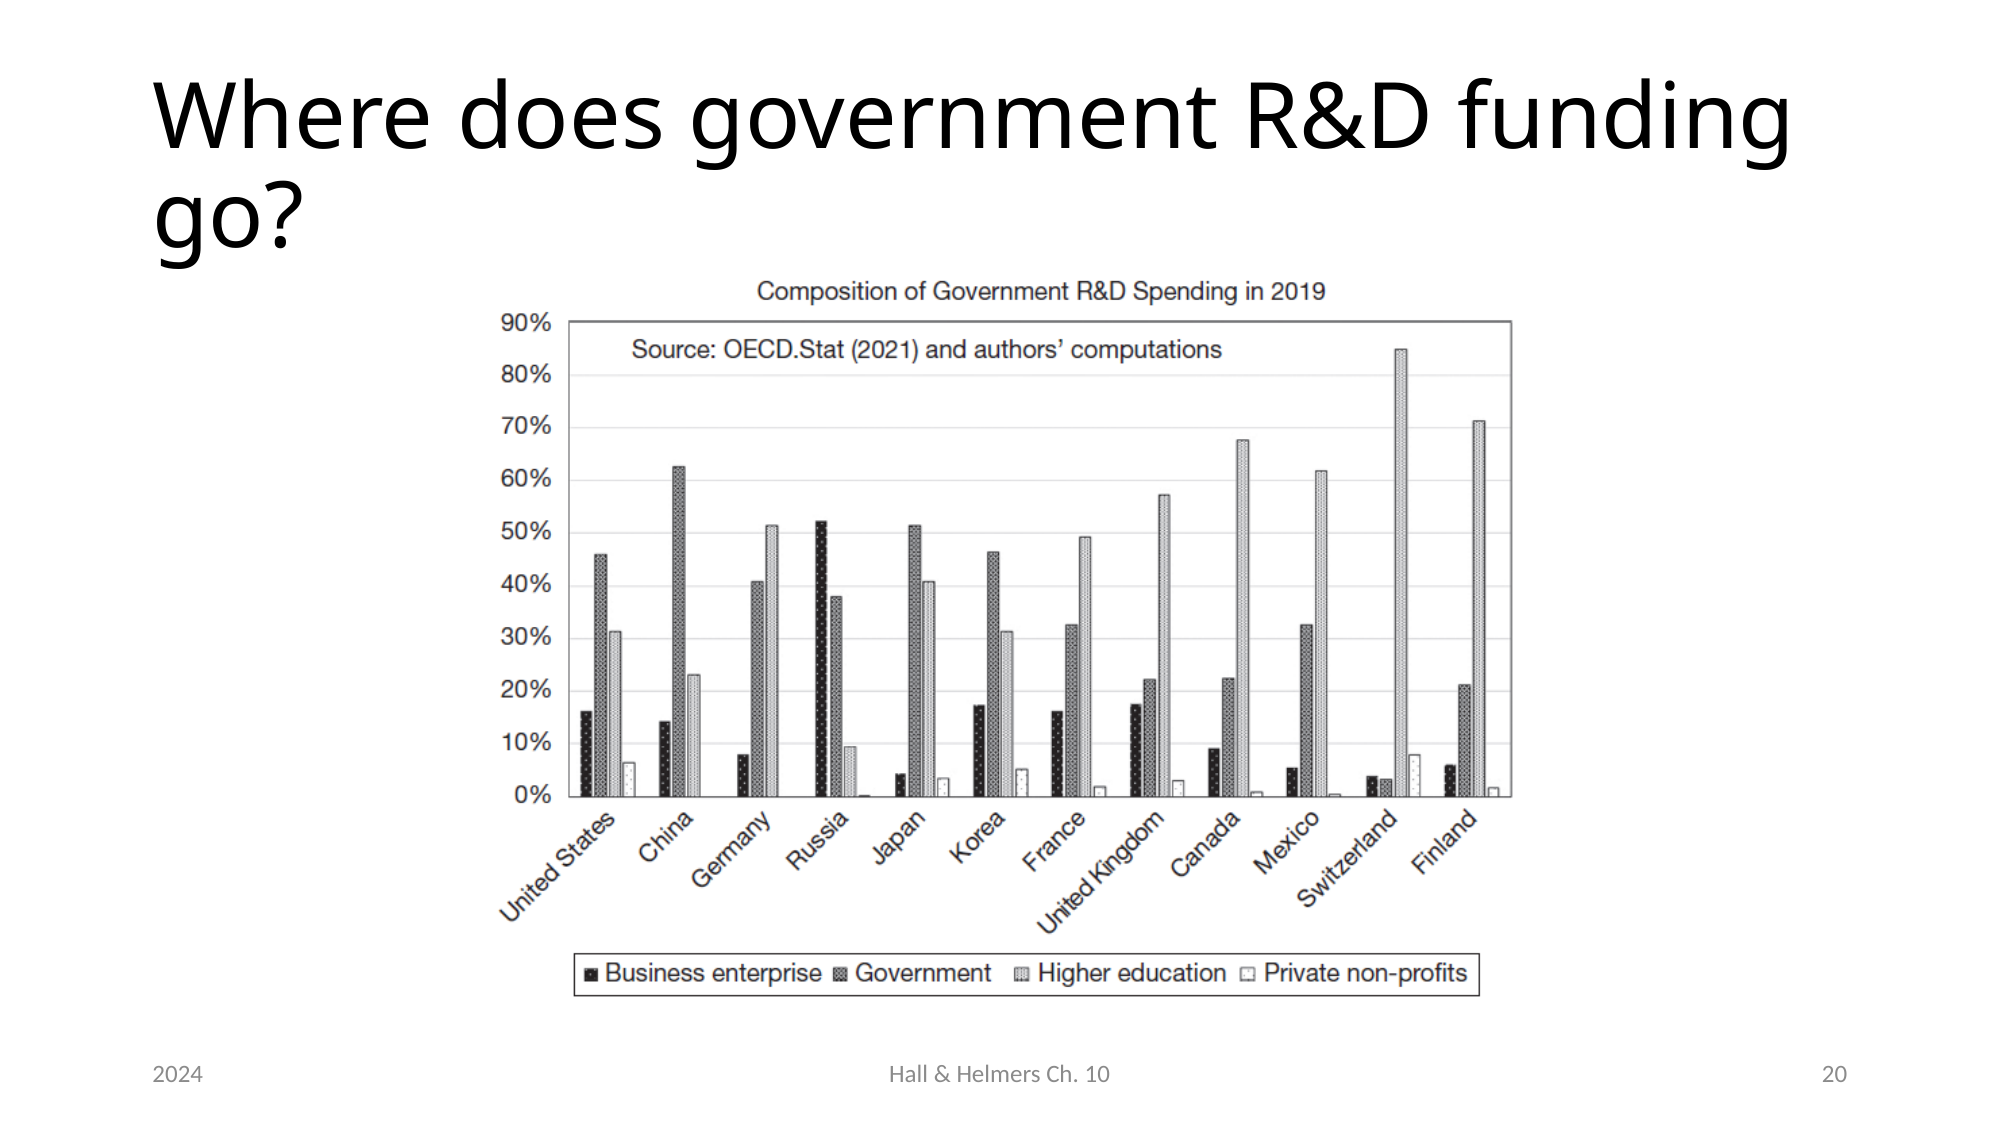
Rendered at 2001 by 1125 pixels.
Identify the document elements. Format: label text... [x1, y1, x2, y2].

slide_number 20 [1412, 1042, 1863, 1103]
slide_number 2024 [137, 1042, 588, 1103]
title Where does government R&D funding go? [137, 59, 1863, 278]
footer Hall & Helmers Ch. 10 [662, 1042, 1338, 1103]
picture [478, 273, 1522, 1006]
